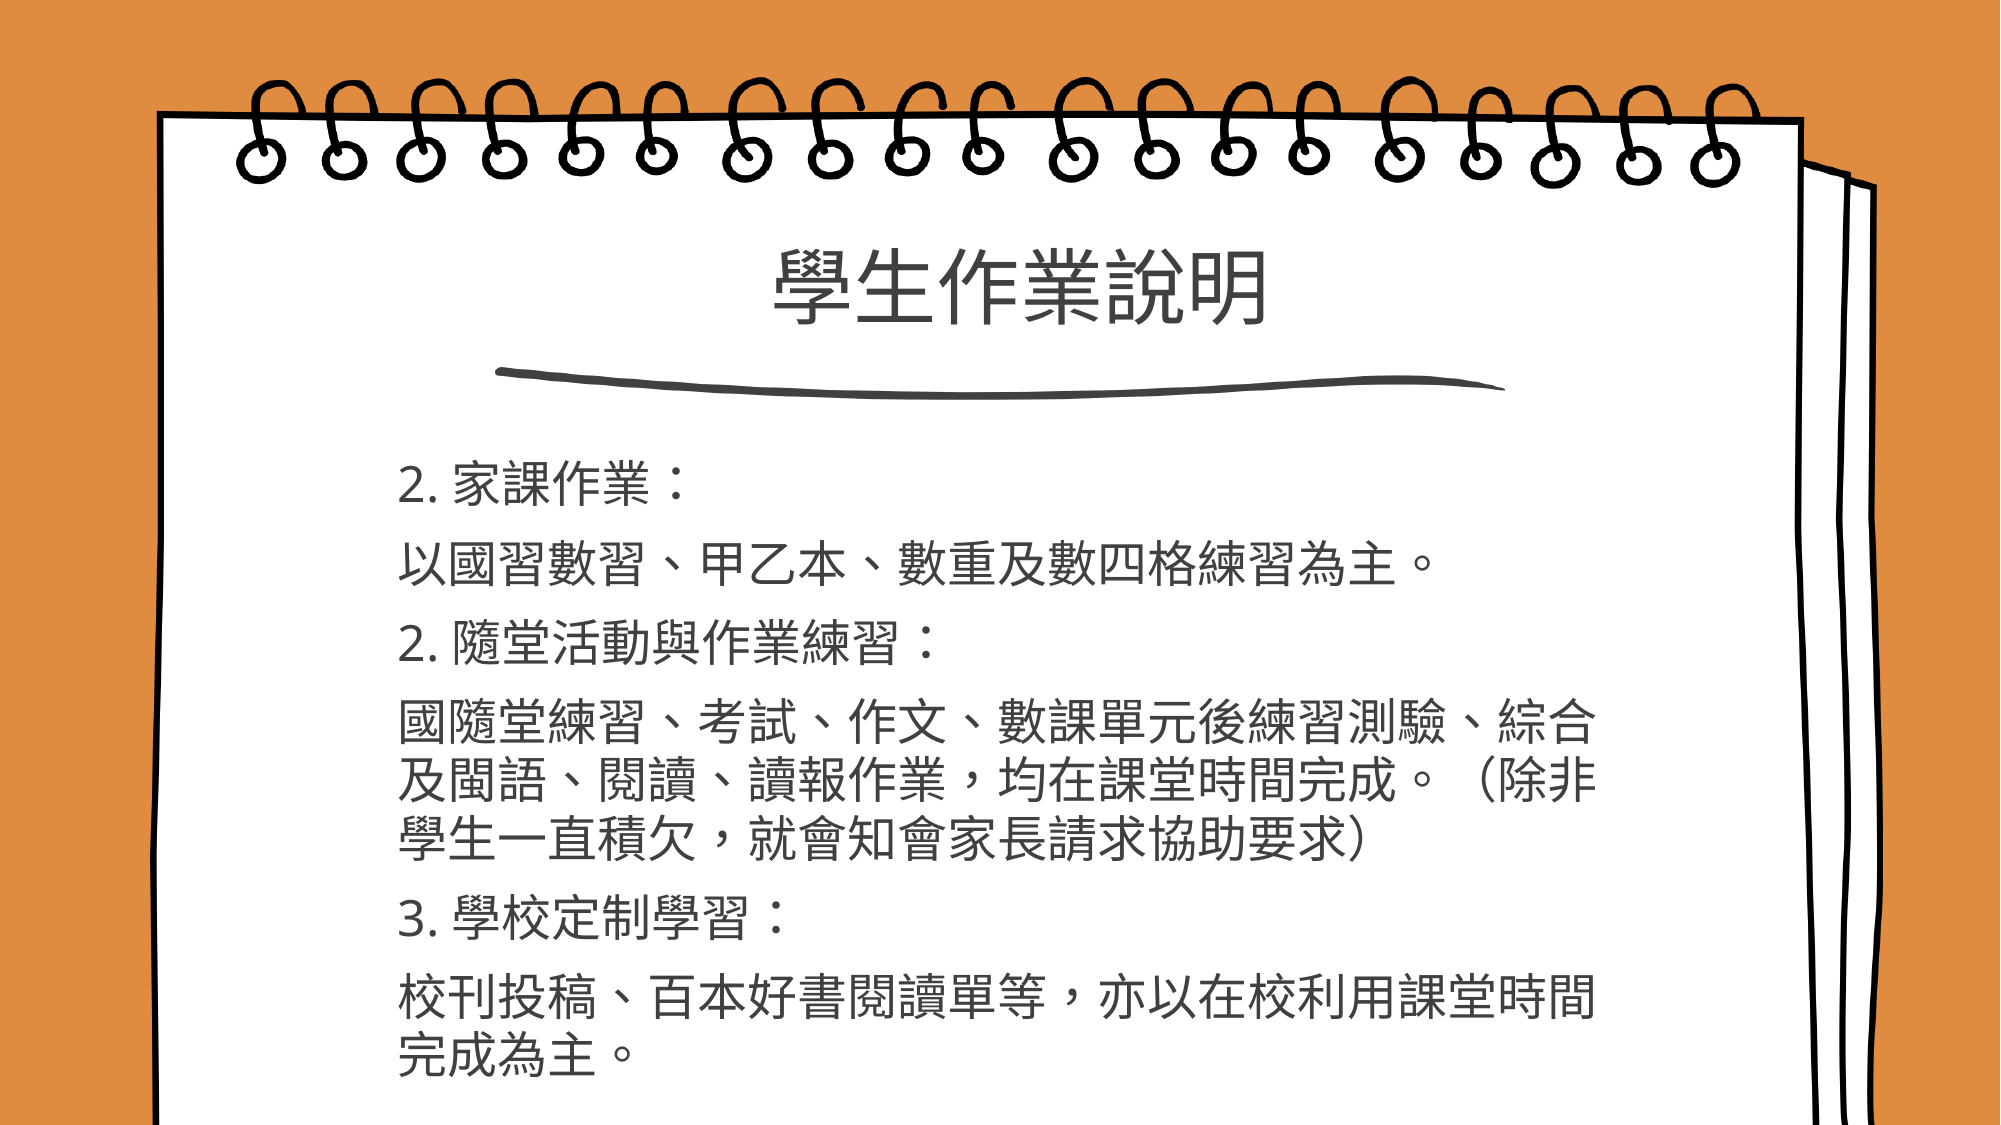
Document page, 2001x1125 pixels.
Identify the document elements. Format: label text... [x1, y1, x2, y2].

picture [150, 76, 1883, 1125]
list 2.家課作業： 以國習數習、甲乙本、數重及數四格練習為主。 2.隨堂活動與作業練習： 國隨堂練習、考試、作文、數課單元後練習測驗、綜合及閩語、閱讀、讀報作業，均在課堂時間完成。（除非學生一直積欠，就會知會家長請求協助要求） 3.學校定制學習： 校刊投稿、百本好書閱讀單等，亦以在校利用課堂時間完成為主。 [382, 446, 1658, 1125]
title 學生作業說明 [382, 239, 1658, 353]
